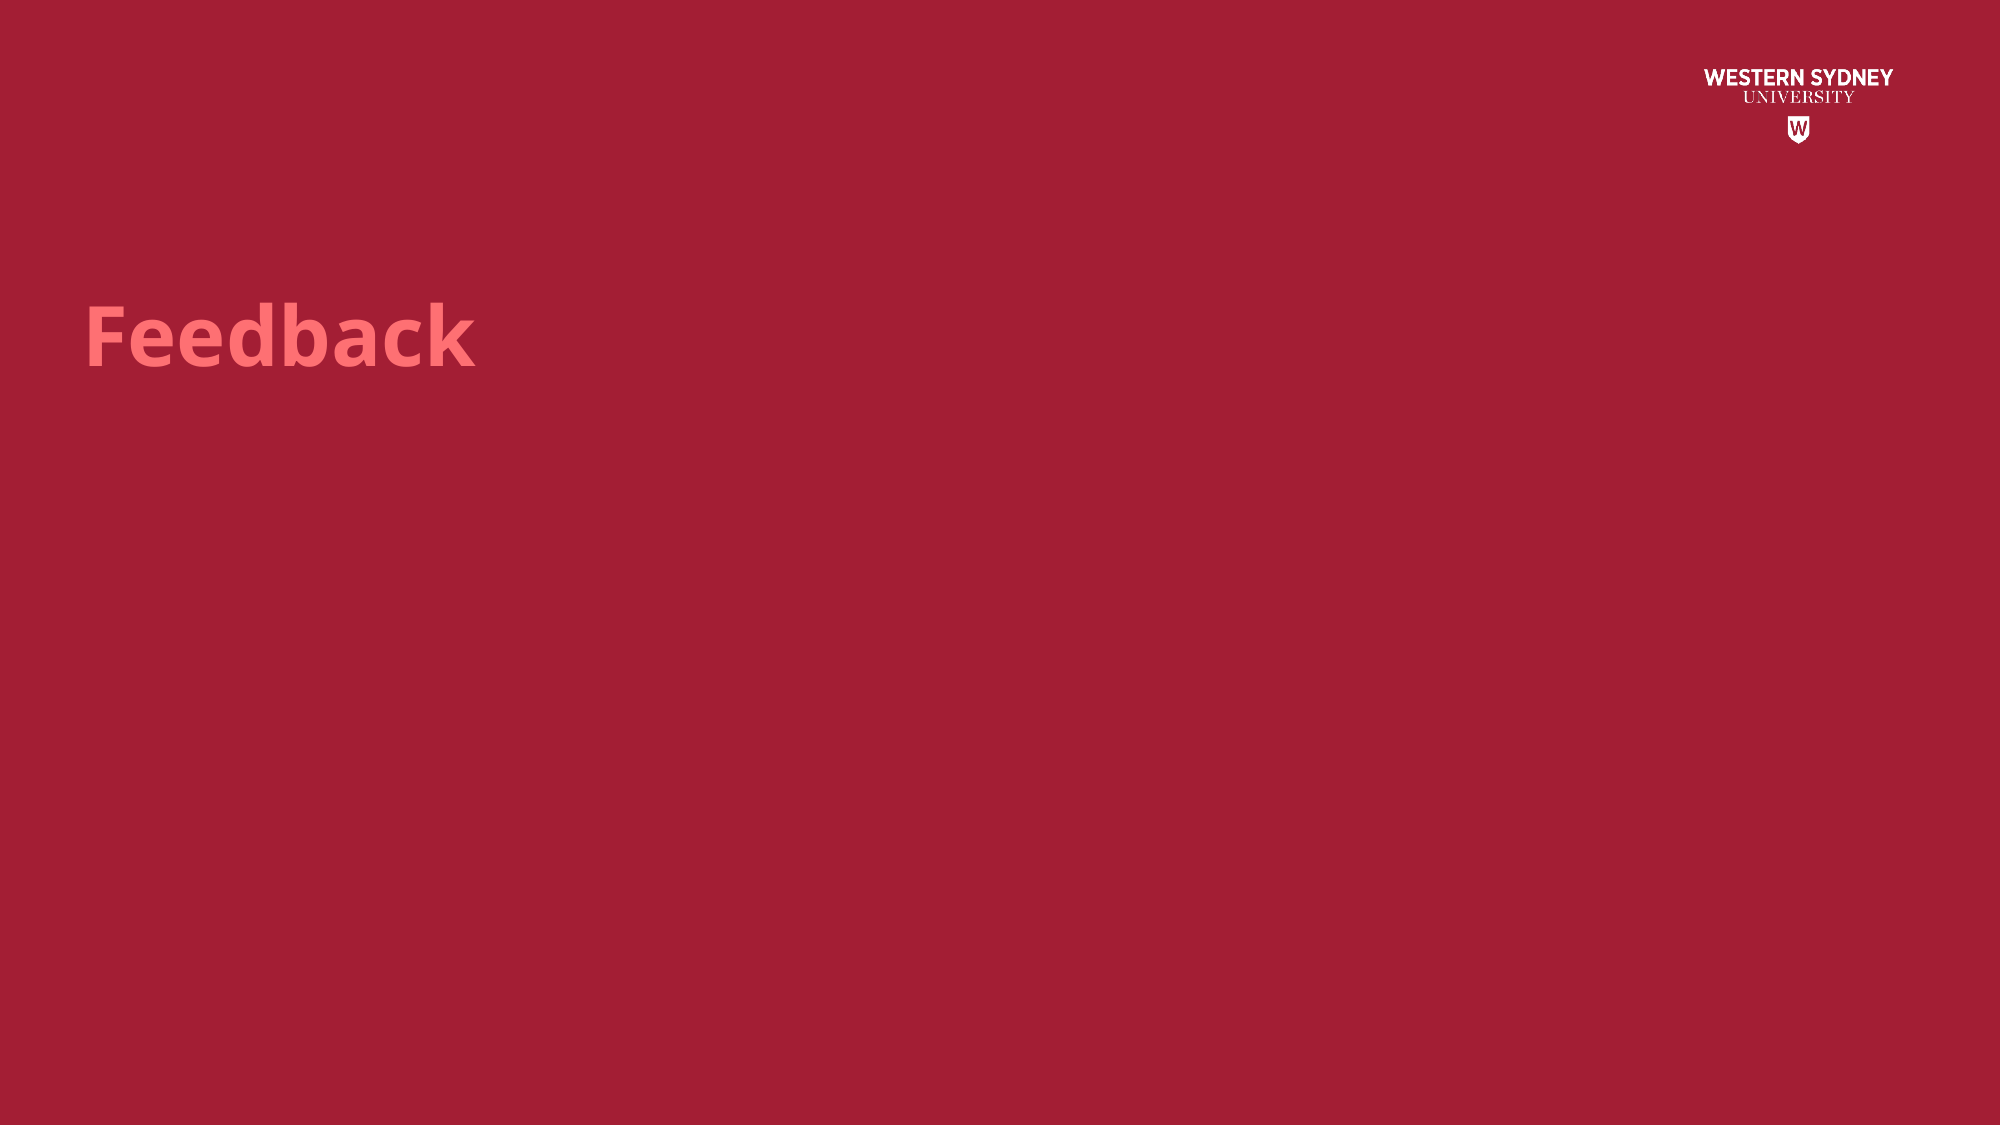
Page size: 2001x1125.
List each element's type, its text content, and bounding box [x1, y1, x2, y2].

list Feedback [82, 309, 1918, 1020]
picture [1699, 63, 1898, 149]
